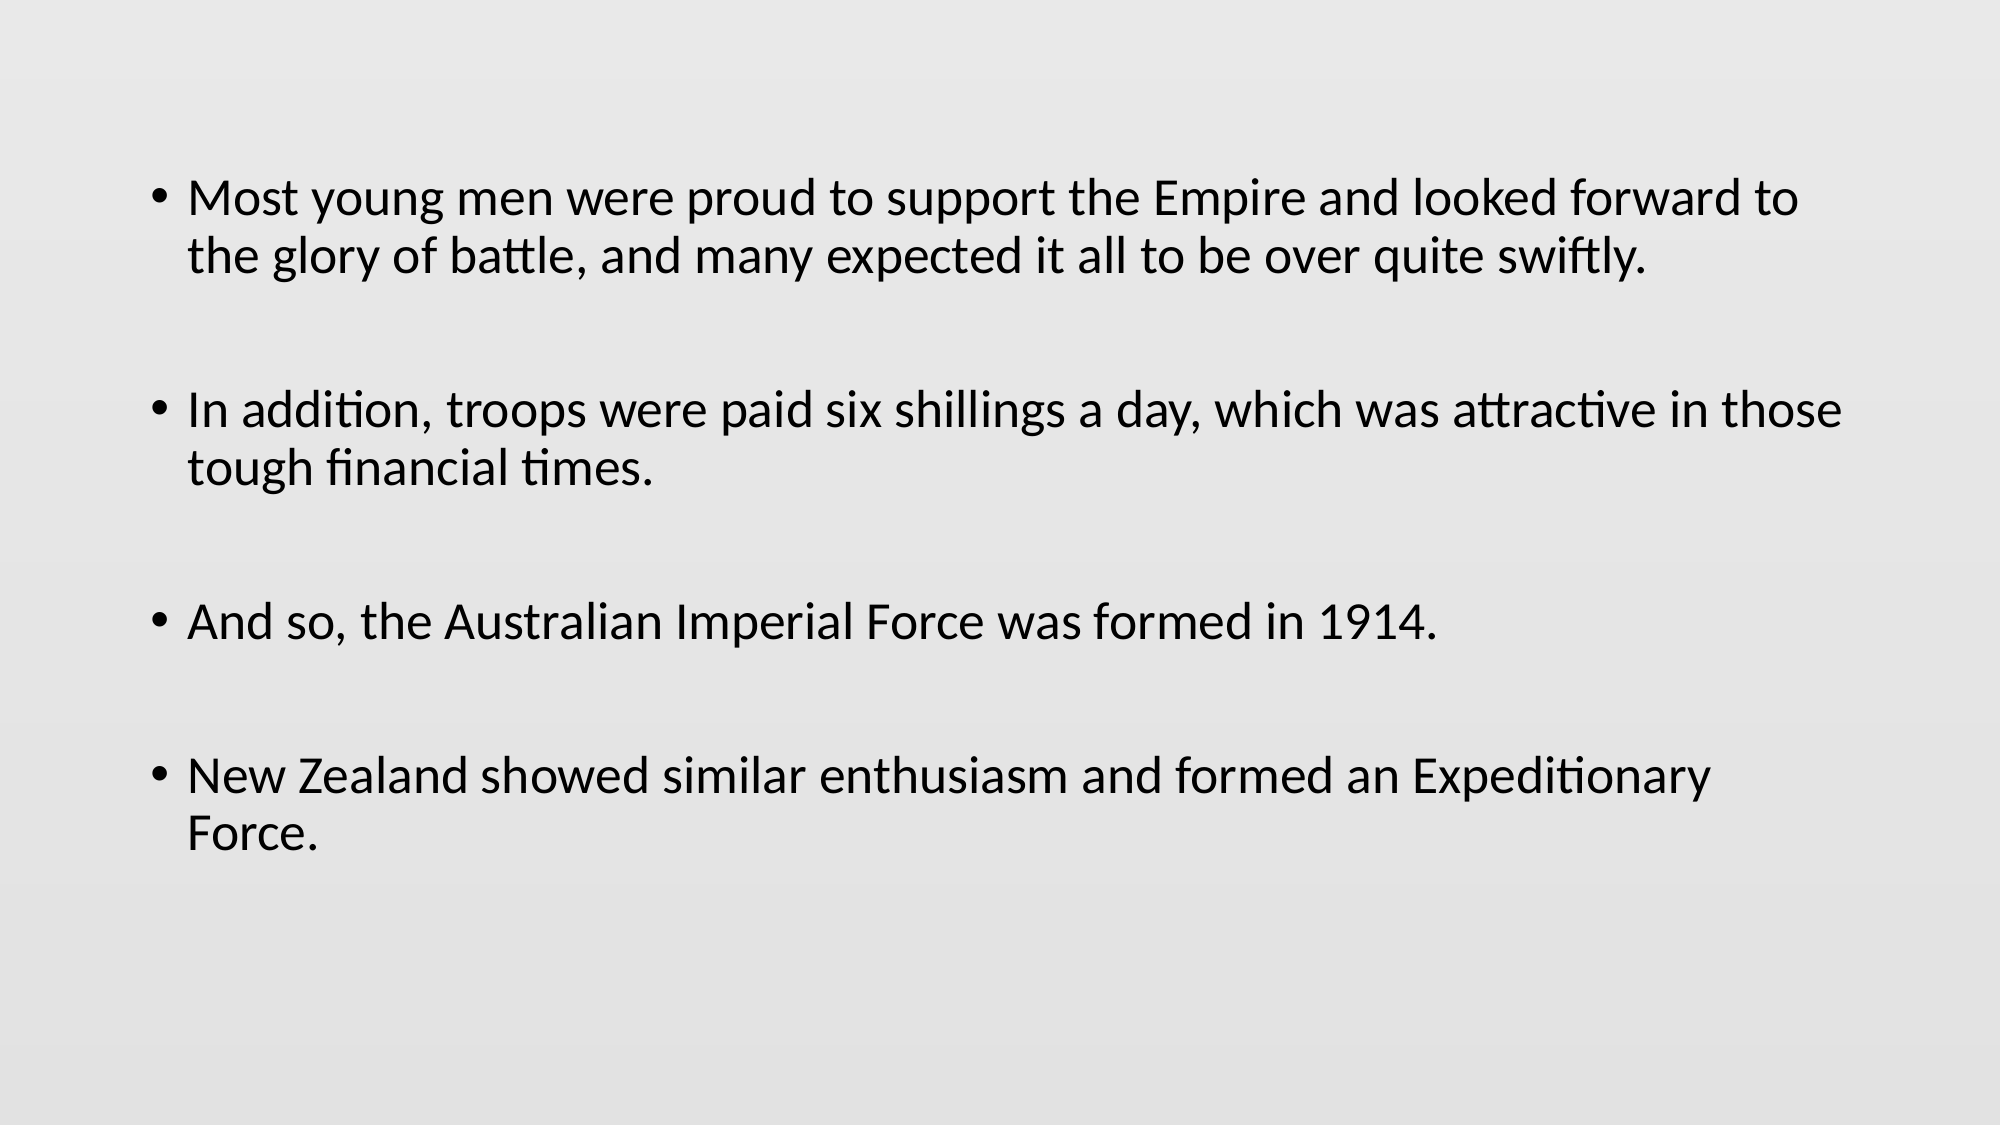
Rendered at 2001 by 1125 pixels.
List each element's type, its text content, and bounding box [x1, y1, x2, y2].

list Most young men were proud to support the Empire and looked forward to the glory of battle, and many expected it all to be over quite swiftly. In addition, troops were paid six shillings a day, which was attractive in those tough financial times. And so, the Australian Imperial Force was formed in 1914. New Zealand showed similar enthusiasm and formed an Expeditionary Force. [135, 161, 1861, 876]
